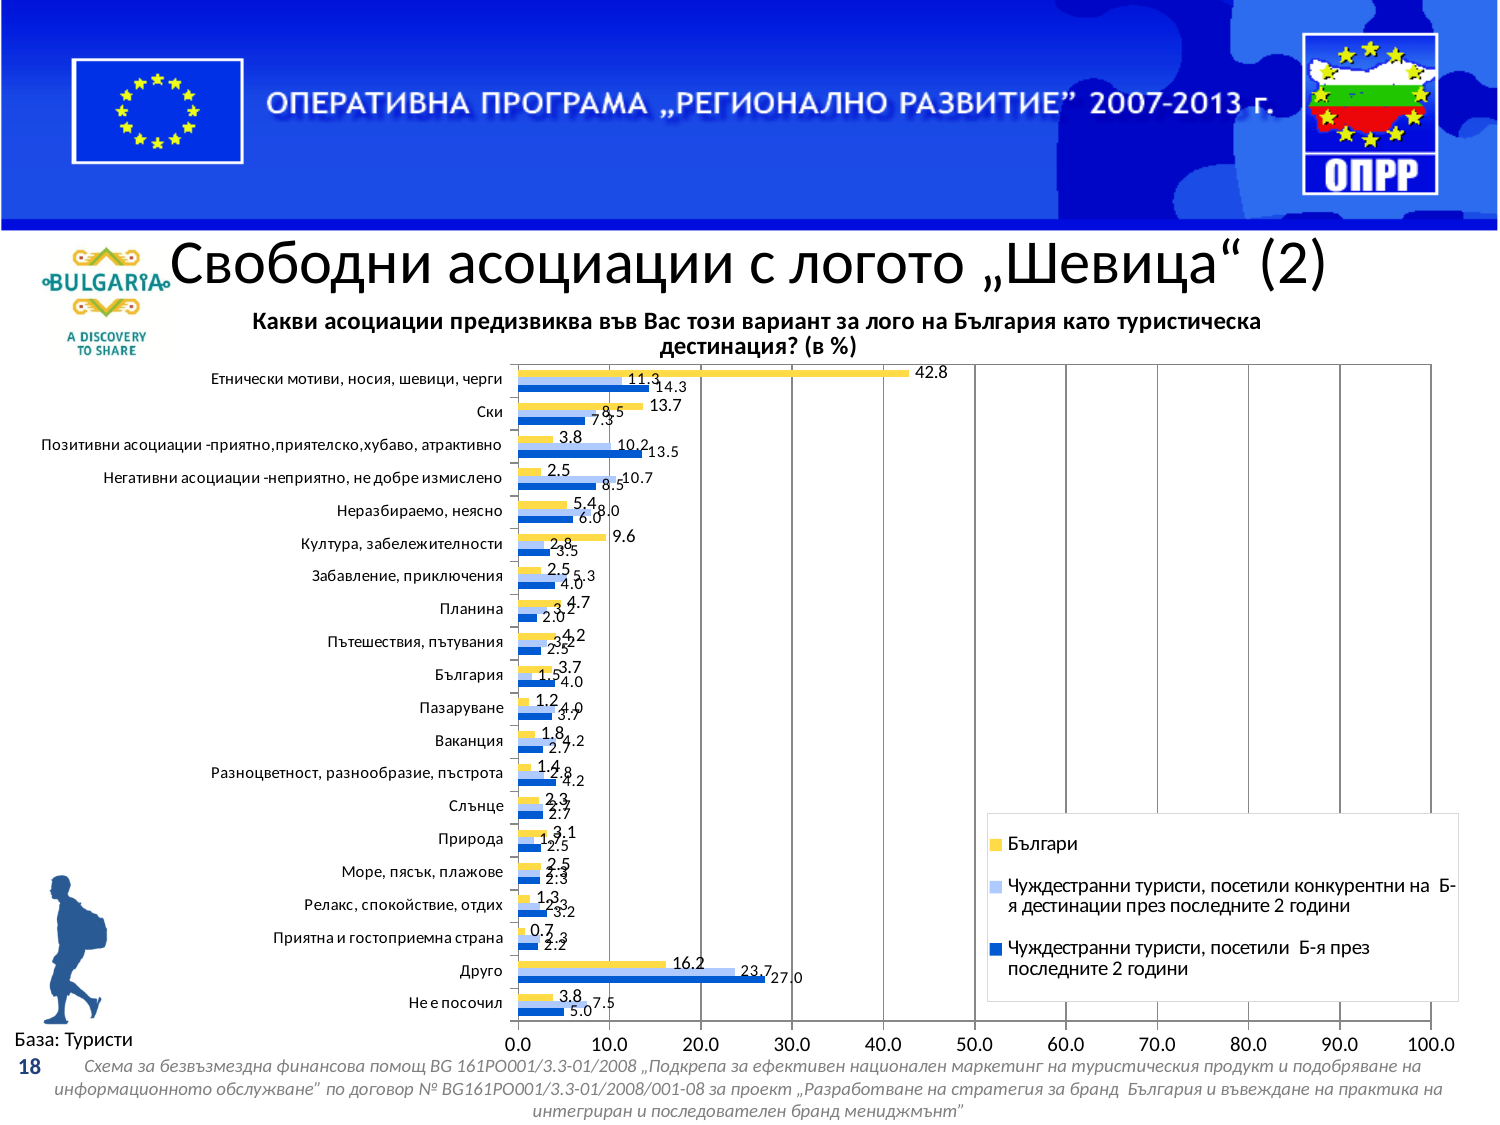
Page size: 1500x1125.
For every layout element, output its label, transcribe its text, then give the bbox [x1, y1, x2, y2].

picture [31, 873, 117, 1029]
picture [0, 0, 1498, 208]
text_box База: Туристи [0, 1018, 35, 1058]
chart [41, 278, 1471, 1095]
text_box Свободни асоциации с логото „Шевица“ (2) [0, 208, 1500, 310]
picture [40, 245, 172, 357]
